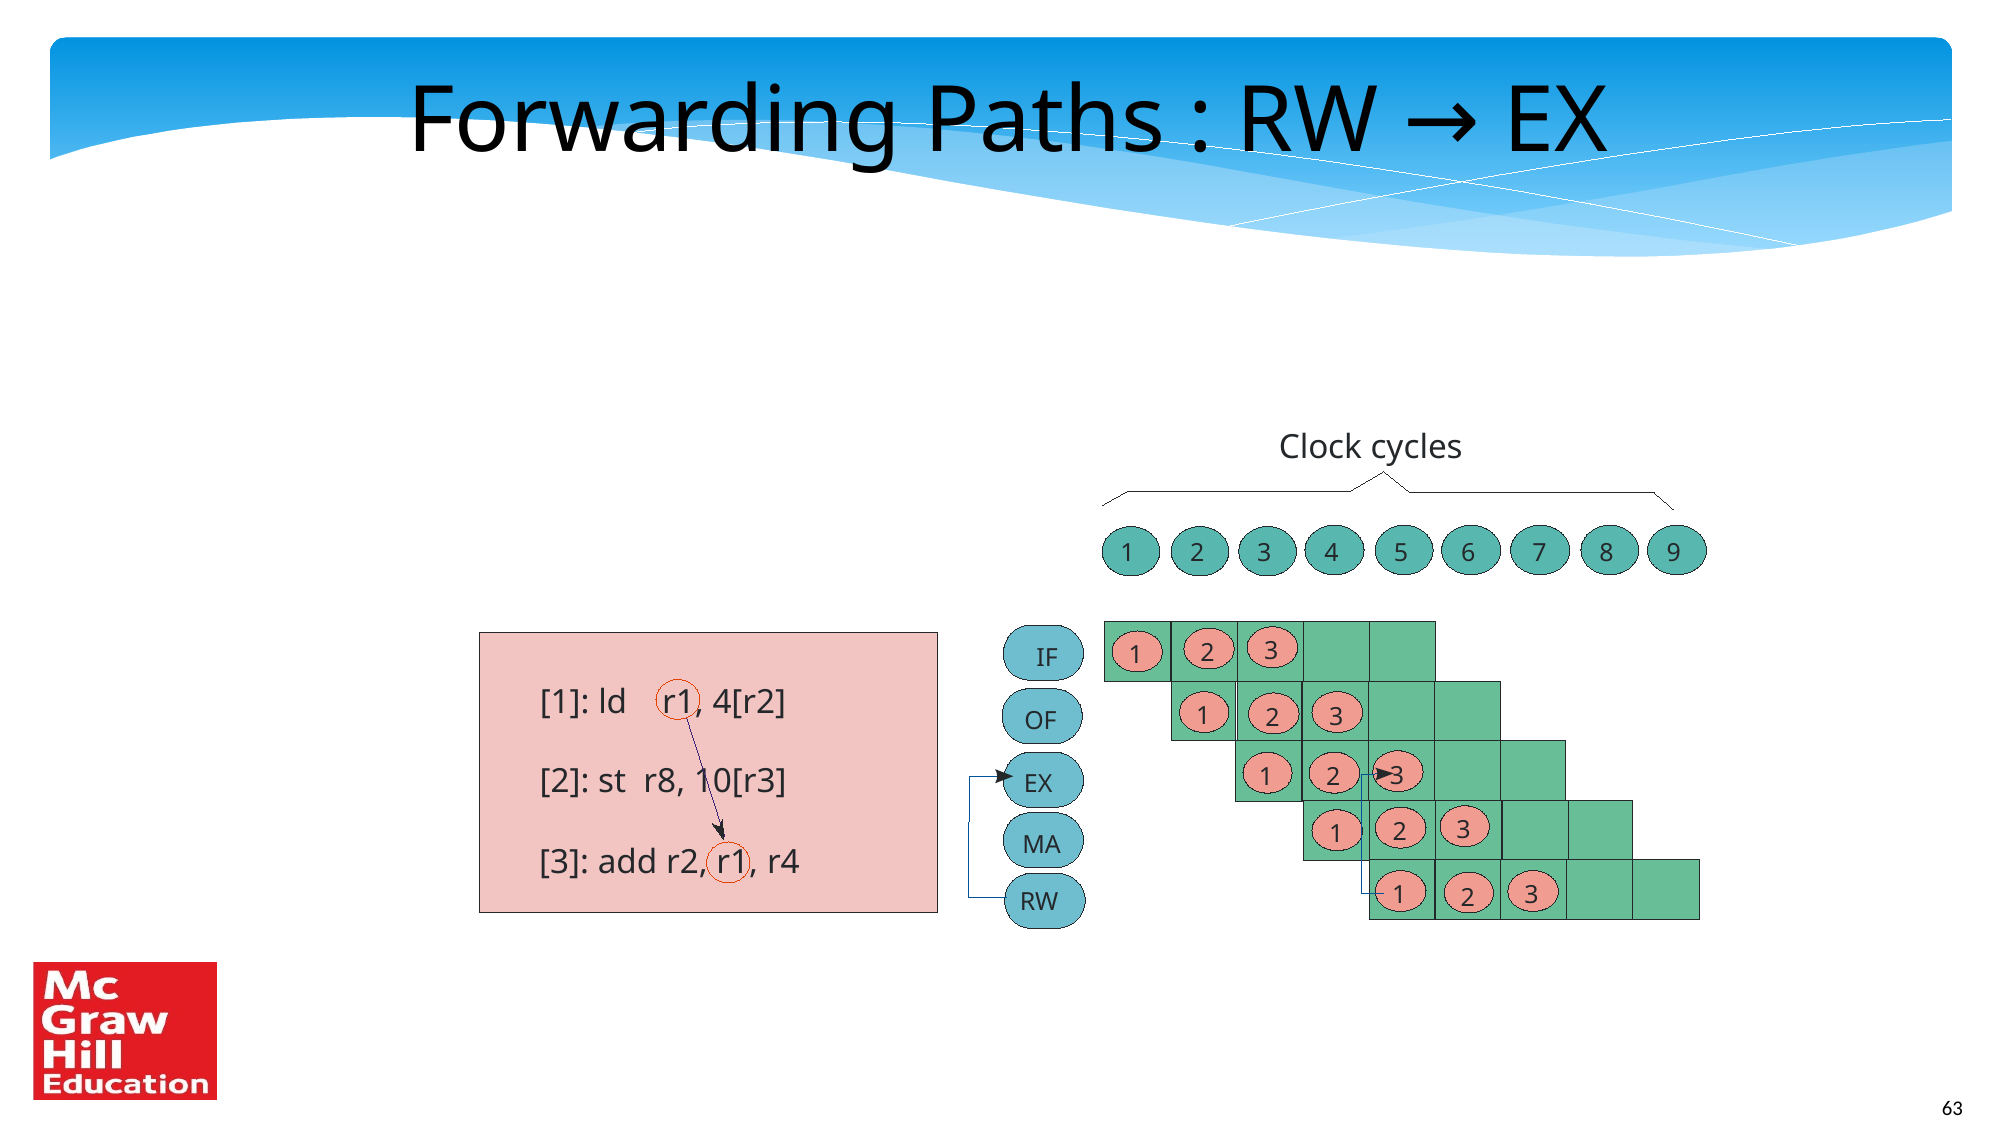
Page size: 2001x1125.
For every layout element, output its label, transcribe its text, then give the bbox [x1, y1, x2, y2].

picture [33, 962, 217, 1100]
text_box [474, 424, 1710, 933]
title Forwarding Paths : RW → EX [399, 37, 1617, 192]
